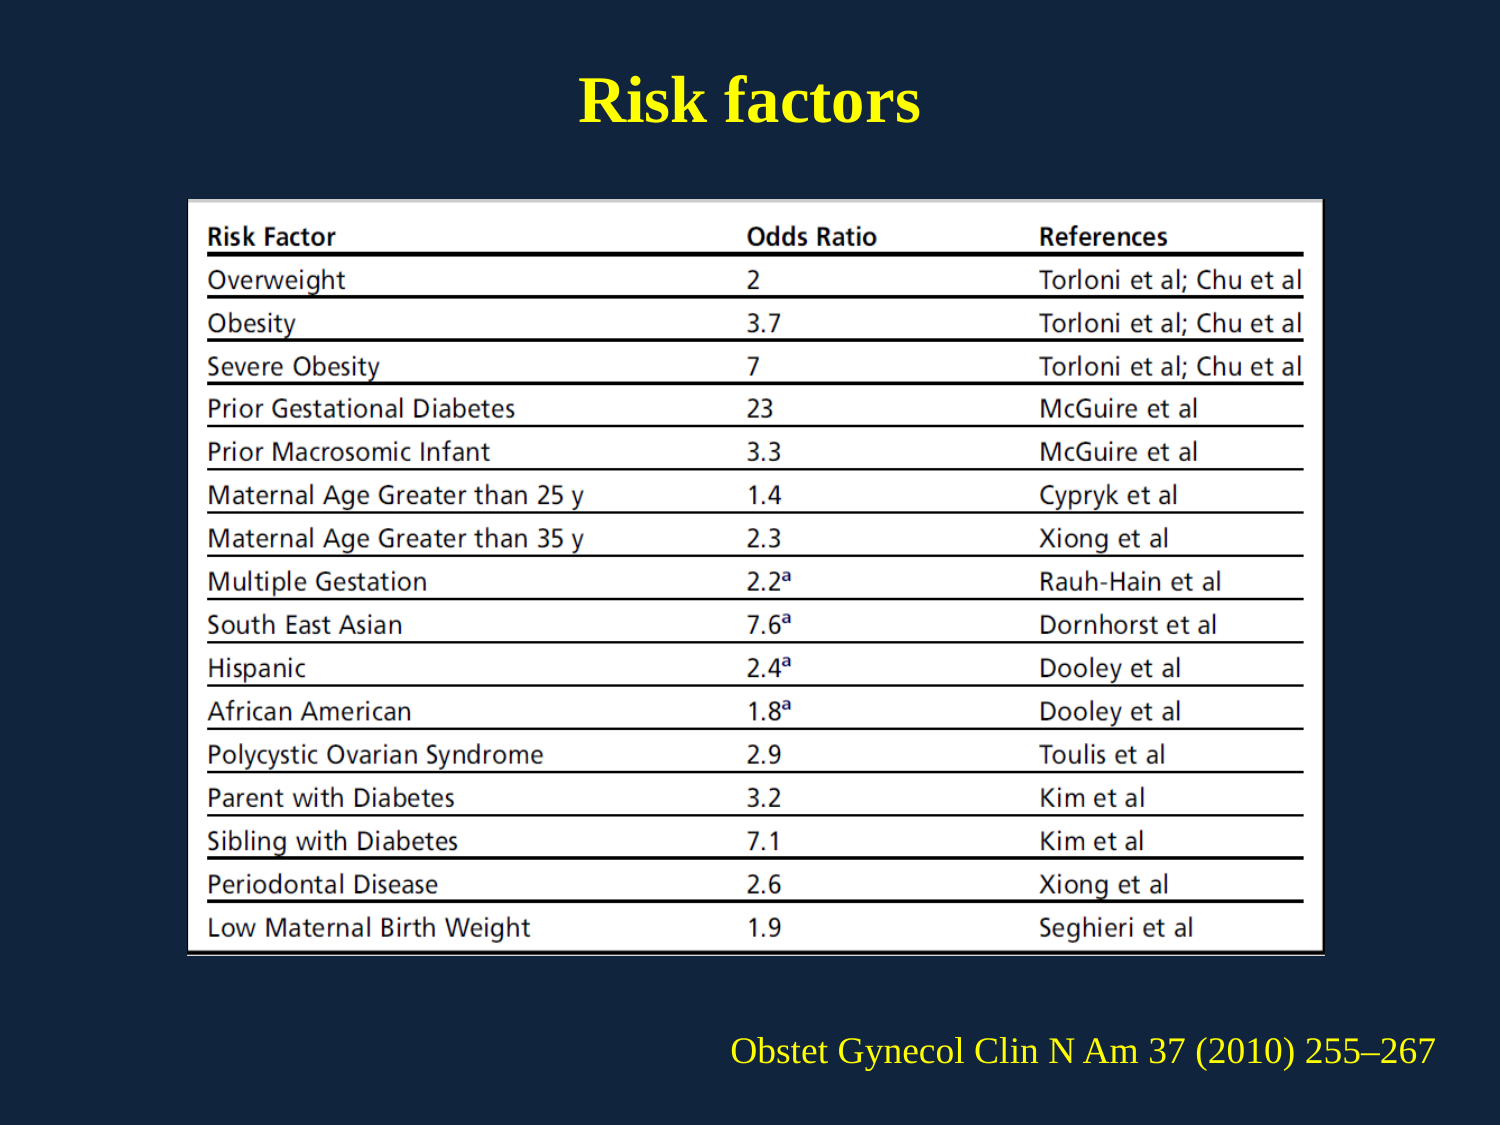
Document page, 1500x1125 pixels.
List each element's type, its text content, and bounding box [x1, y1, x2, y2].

title Risk factors [75, 0, 1425, 150]
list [187, 199, 1326, 956]
text_box Obstet Gynecol Clin N Am 37 (2010) 255–267 [715, 1018, 1452, 1124]
